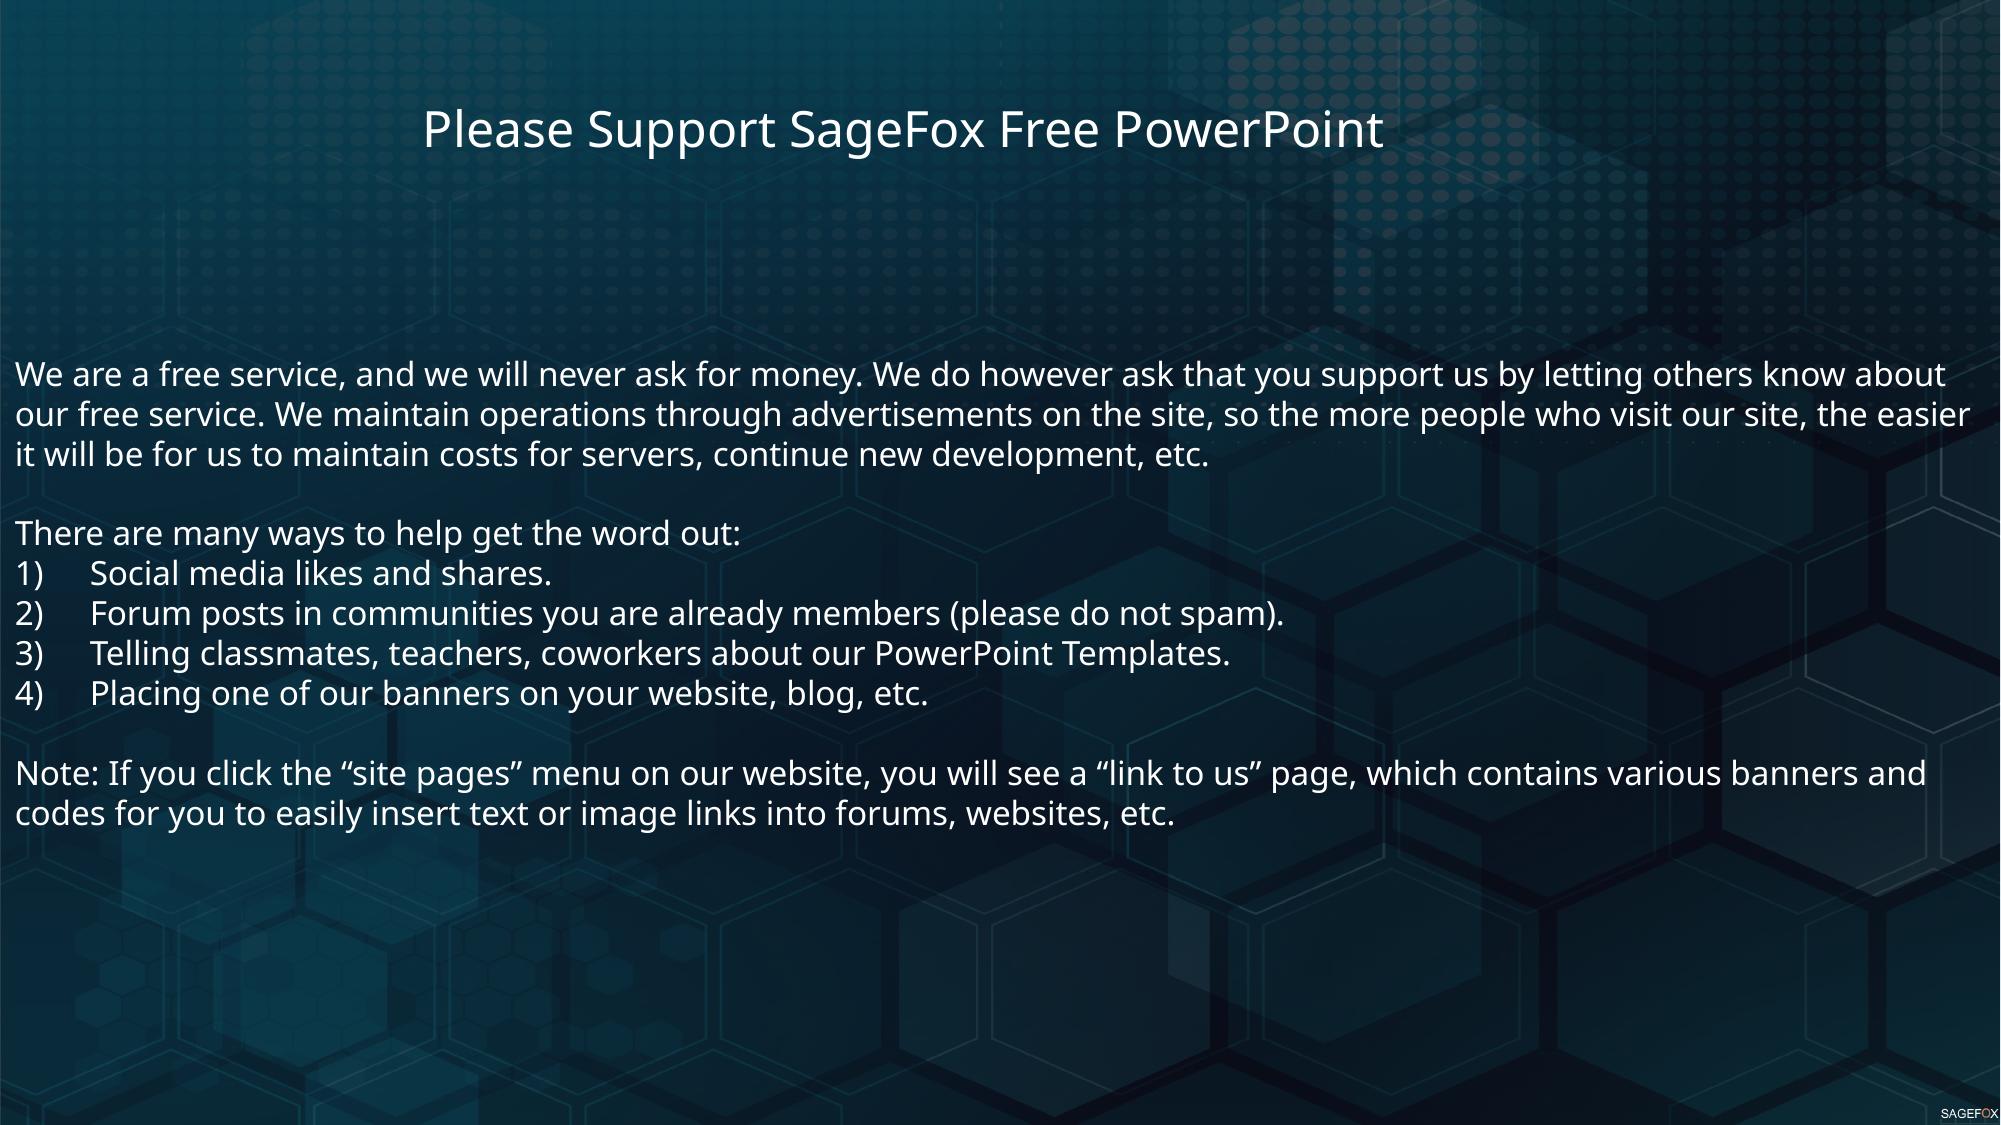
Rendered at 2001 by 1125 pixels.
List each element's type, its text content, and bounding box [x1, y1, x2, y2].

title Please Support SageFox Free PowerPoint [363, 72, 1444, 190]
text_box We are a free service, and we will never ask for money. We do however ask that you support us by letting others know about our free service. We maintain operations through advertisements on the site, so the more people who visit our site, the easier it will be for us to maintain costs for servers, continue new development, etc. There are many ways to help get the word out: Social media likes and shares. Forum posts in communities you are already members (please do not spam). Telling classmates, teachers, coworkers about our PowerPoint Templates. Placing one of our banners on your website, blog, etc. Note: If you click the “site pages” menu on our website, you will see a “link to us” page, which contains various banners and codes for you to easily insert text or image links into forums, websites, etc. [0, 0, 2000, 1125]
